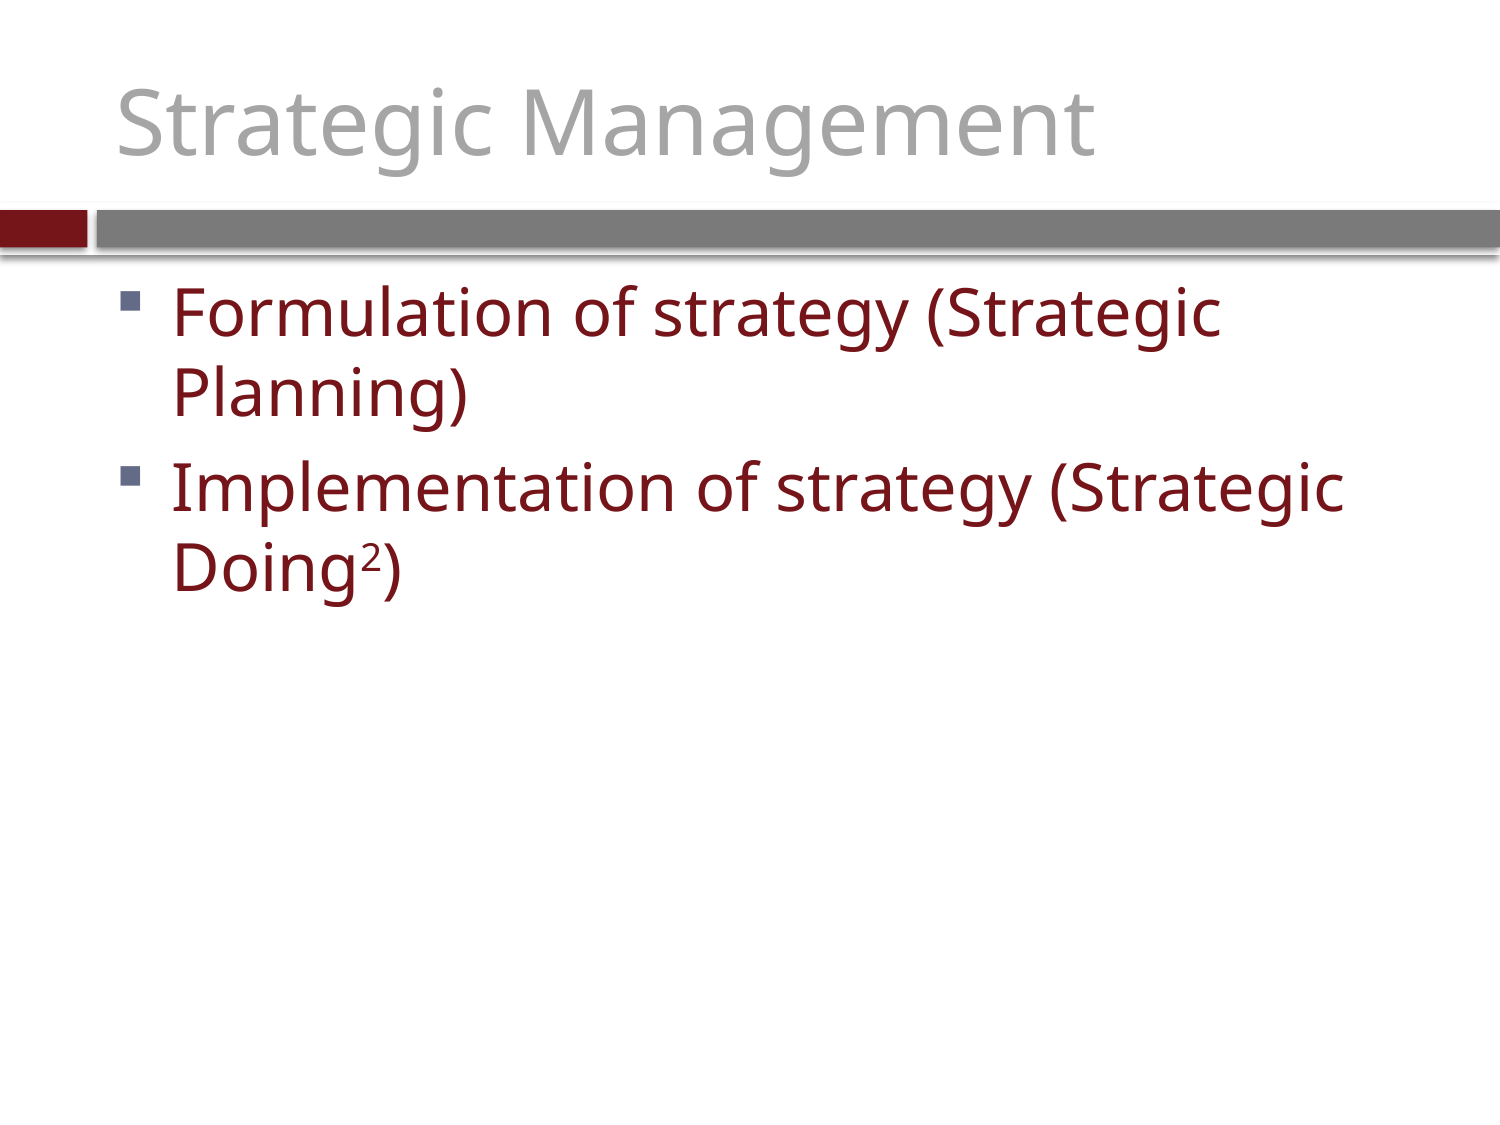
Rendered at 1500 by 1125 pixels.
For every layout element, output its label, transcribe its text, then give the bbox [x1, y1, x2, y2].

list Formulation of strategy (Strategic Planning) Implementation of strategy (Strategic Doing2) [100, 262, 1438, 1000]
title Strategic Management [100, 37, 1438, 200]
